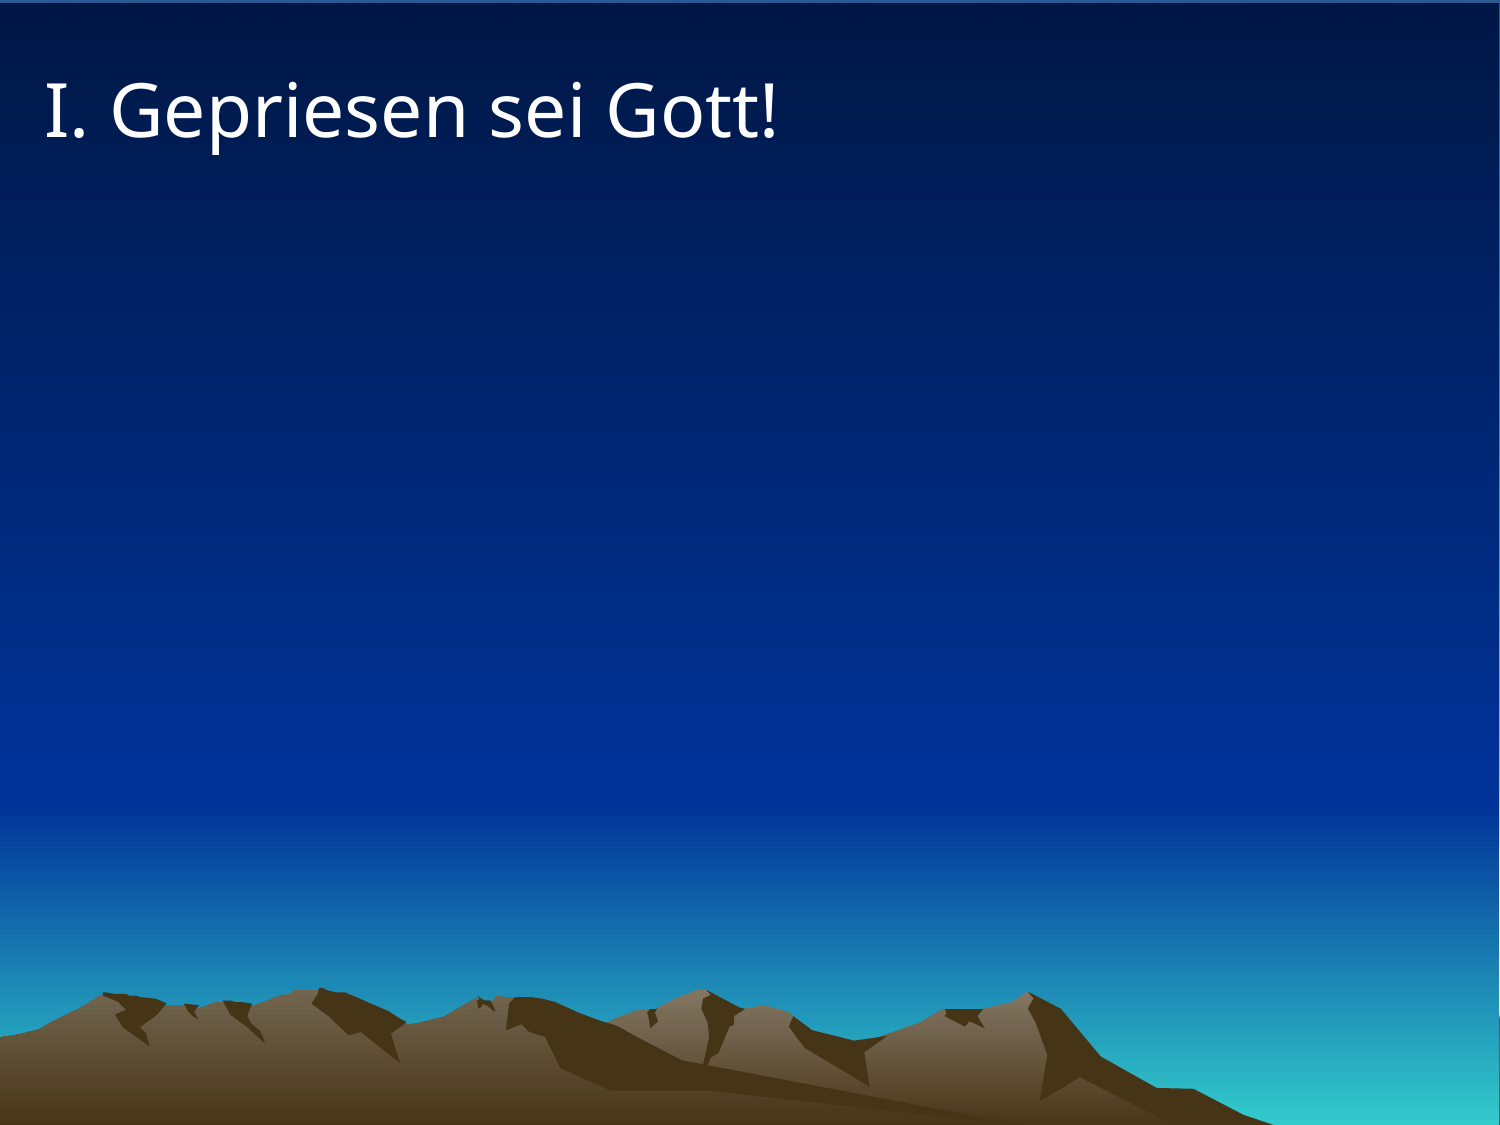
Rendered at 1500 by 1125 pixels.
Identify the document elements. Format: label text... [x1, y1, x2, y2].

picture [0, 0, 1500, 1125]
title I. Gepriesen sei Gott! [29, 6, 1471, 209]
